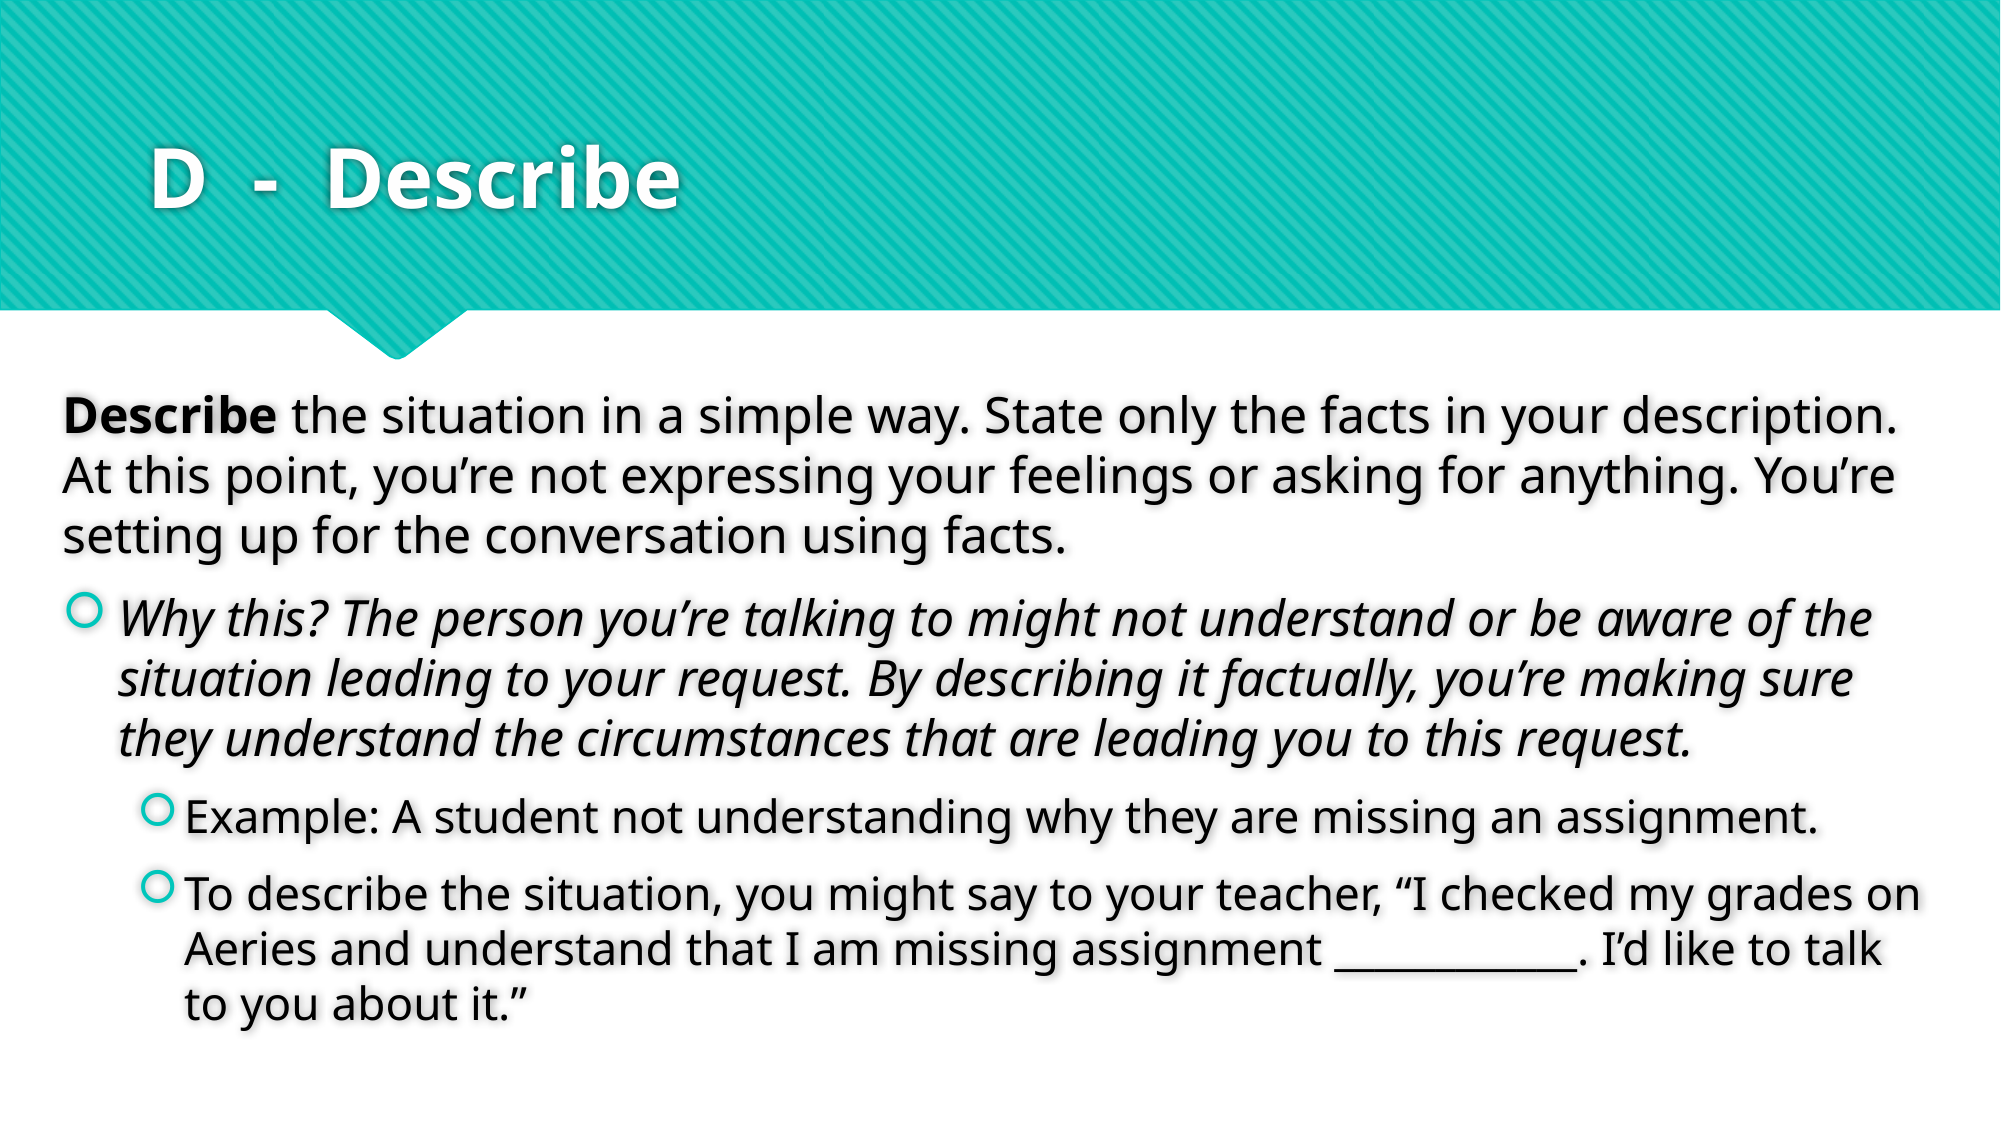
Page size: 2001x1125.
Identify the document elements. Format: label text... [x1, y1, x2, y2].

title D - Describe [132, 73, 1868, 233]
list Describe the situation in a simple way. State only the facts in your description. At this point, you’re not expressing your feelings or asking for anything. You’re setting up for the conversation using facts. Why this? The person you’re talking to might not understand or be aware of the situation leading to your request. By describing it factually, you’re making sure they understand the circumstances that are leading you to this request. Example: A student not understanding why they are missing an assignment. To describe the situation, you might say to your teacher, “I checked my grades on Aeries and understand that I am missing assignment ____________. I’d like to talk to you about it.” [47, 334, 1955, 1080]
